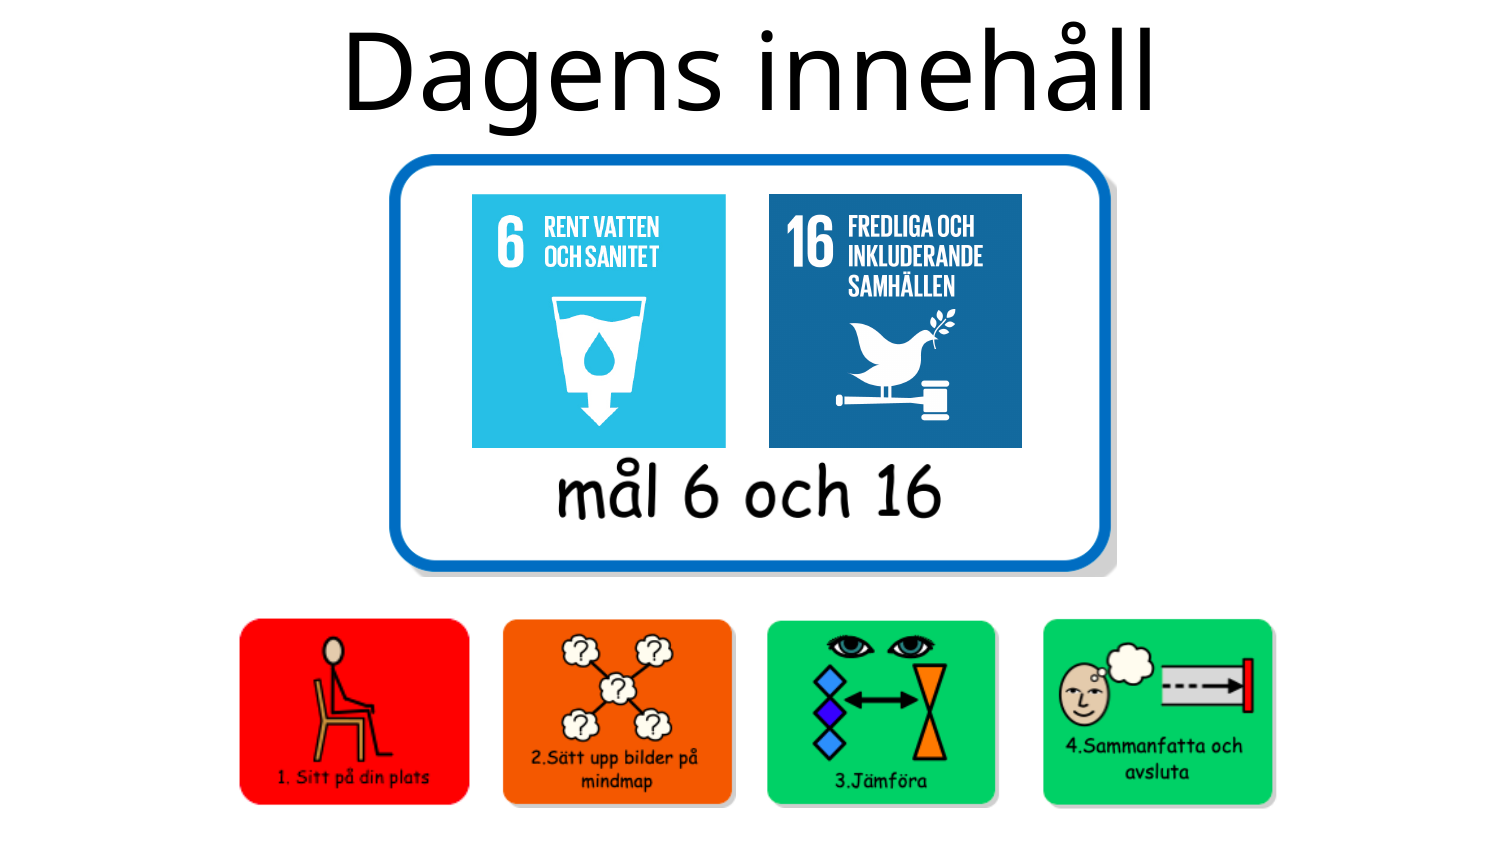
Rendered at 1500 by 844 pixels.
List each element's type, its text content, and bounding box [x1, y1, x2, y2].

picture [383, 151, 1117, 577]
picture [761, 616, 1003, 808]
picture [235, 614, 473, 810]
picture [498, 616, 736, 808]
title Dagens innehåll [0, 0, 1500, 157]
picture [1037, 614, 1280, 810]
